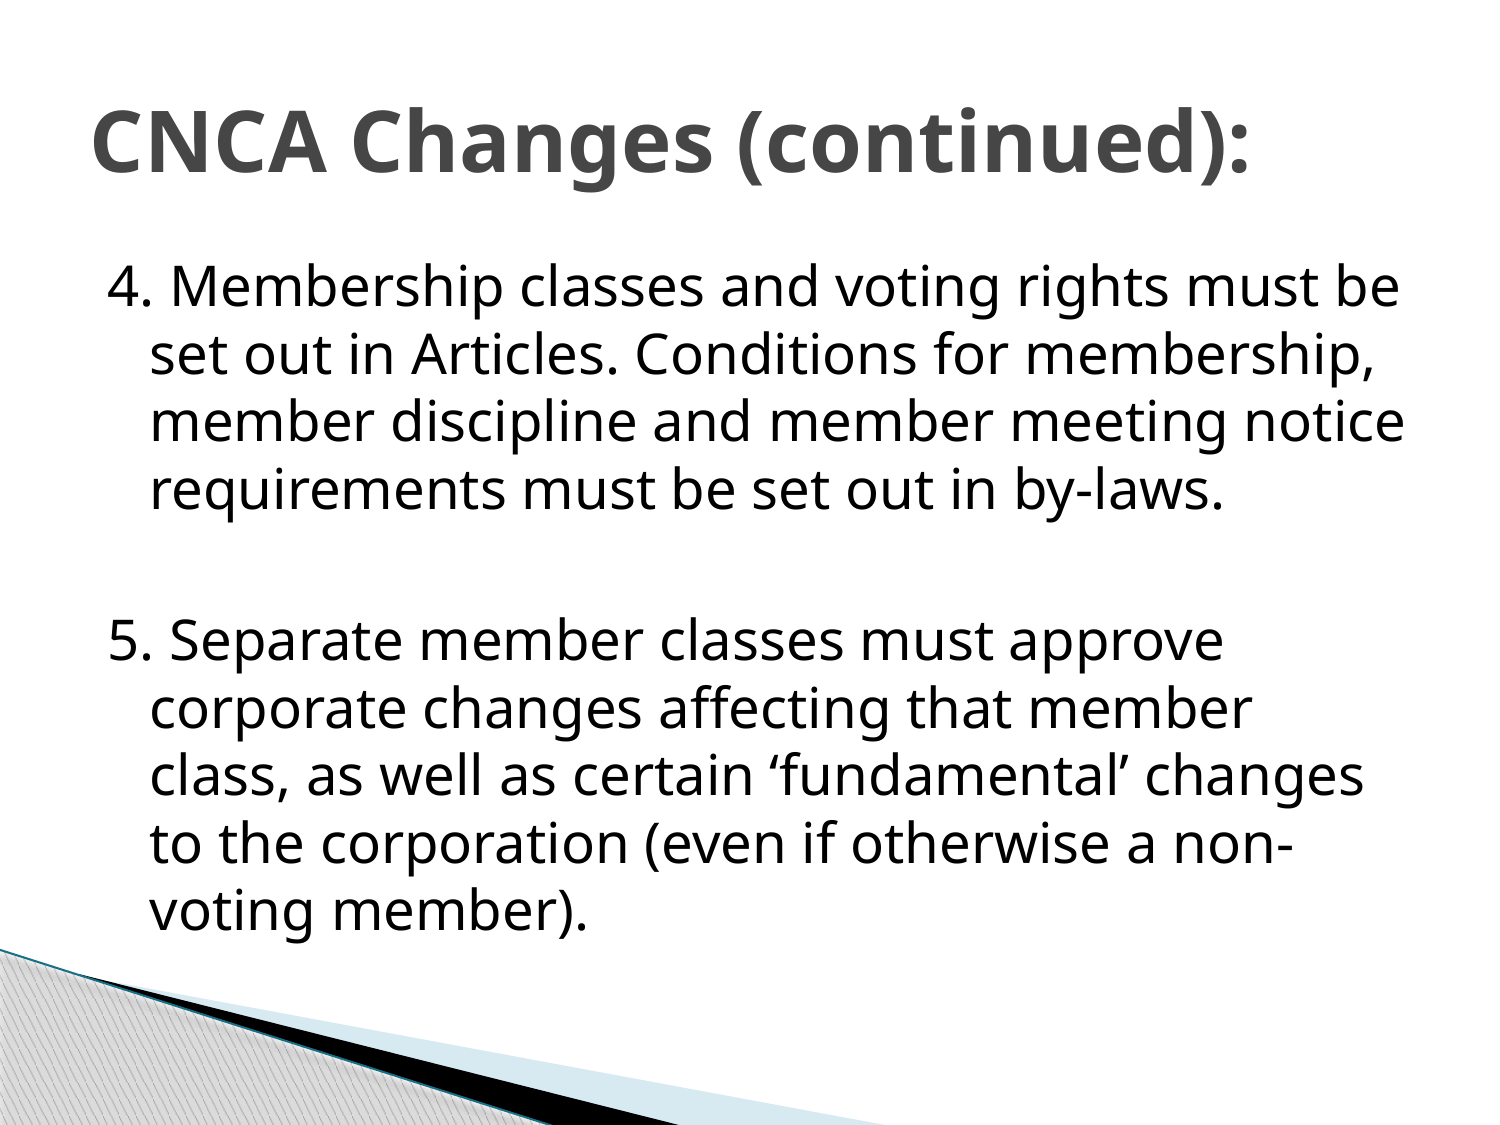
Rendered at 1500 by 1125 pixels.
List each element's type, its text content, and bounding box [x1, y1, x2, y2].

title CNCA Changes (continued): [75, 45, 1425, 233]
list 4. Membership classes and voting rights must be set out in Articles. Conditions for membership, member discipline and member meeting notice requirements must be set out in by-laws. 5. Separate member classes must approve corporate changes affecting that member class, as well as certain ‘fundamental’ changes to the corporation (even if otherwise a non-voting member). [75, 243, 1425, 986]
